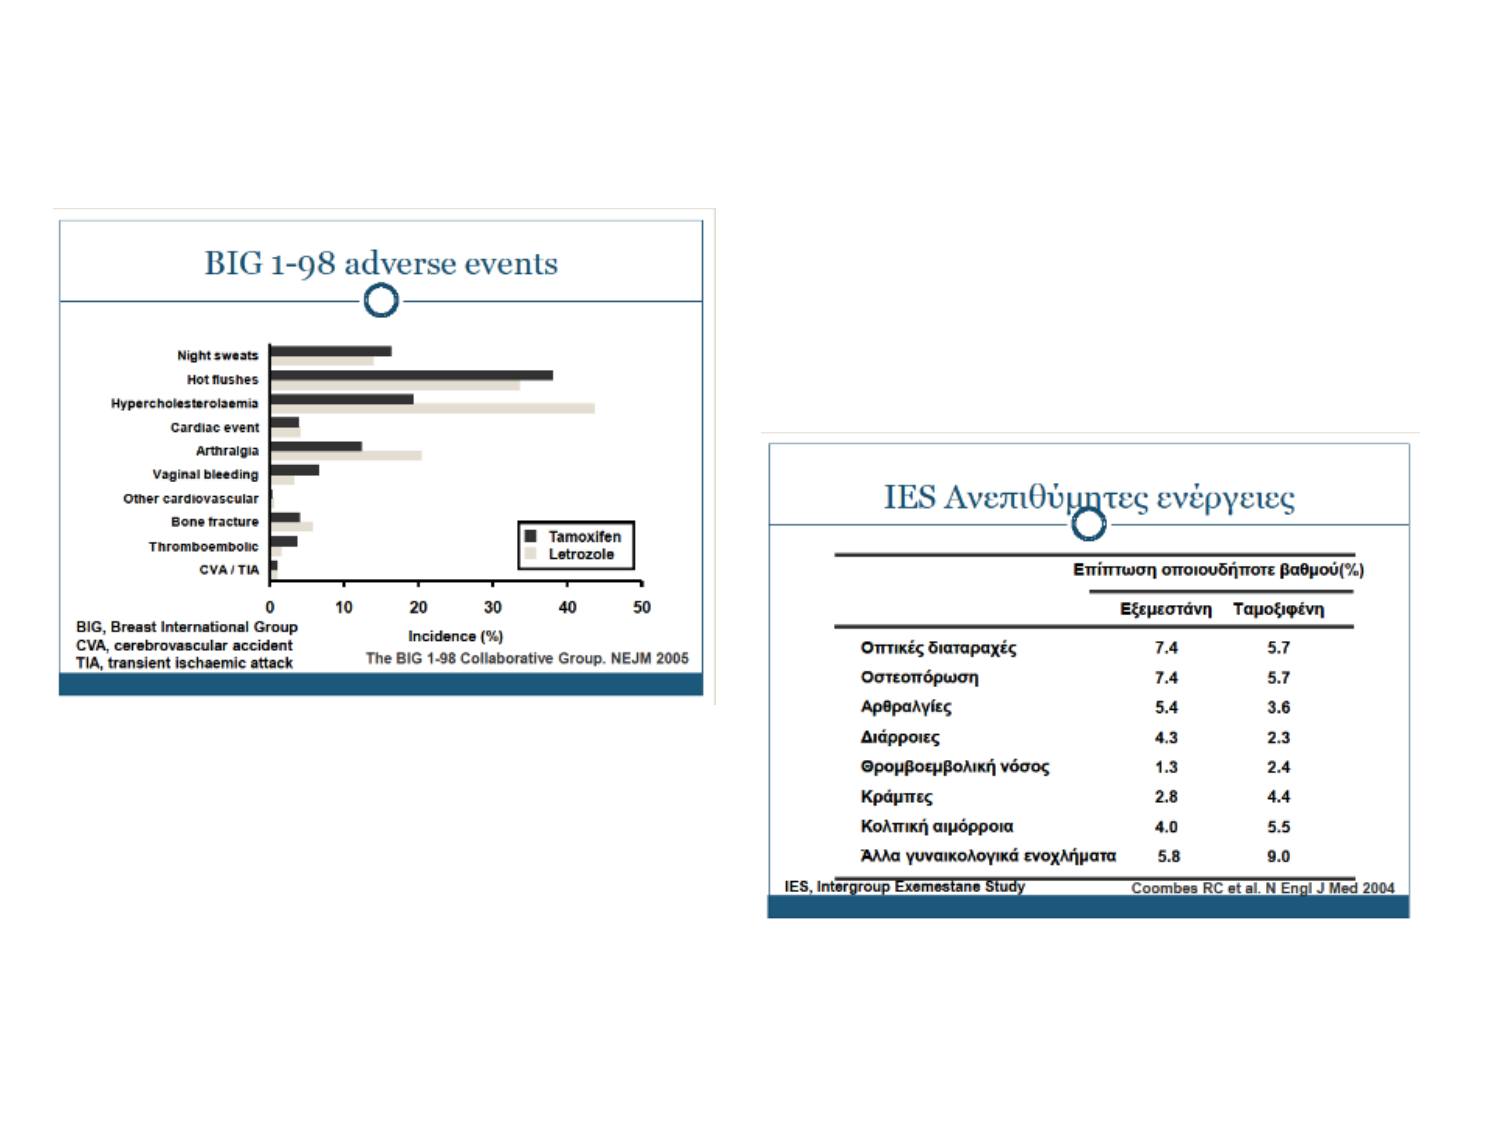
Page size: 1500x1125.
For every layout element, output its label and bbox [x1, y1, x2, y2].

list [761, 432, 1420, 929]
list [52, 207, 716, 706]
